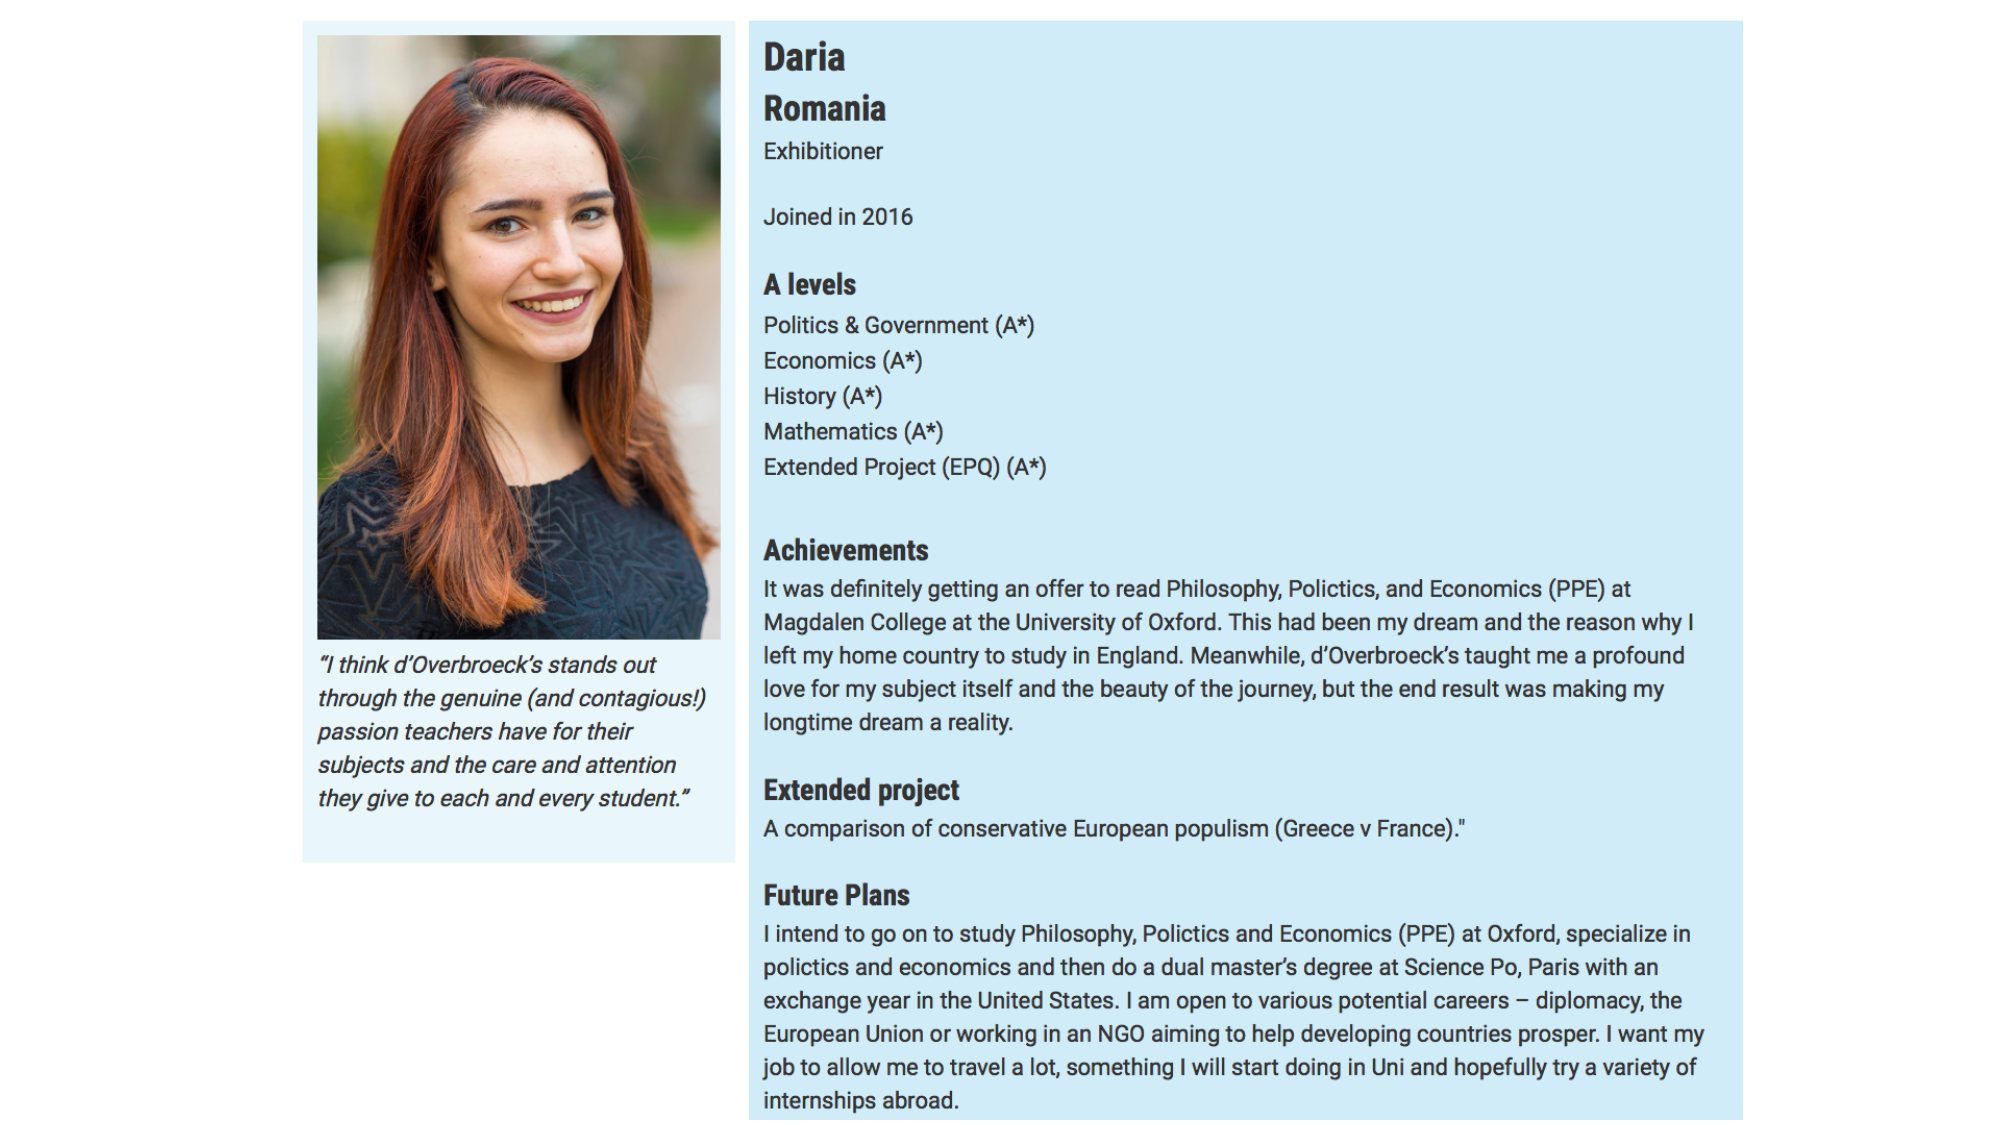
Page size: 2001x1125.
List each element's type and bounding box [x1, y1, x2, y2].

picture [233, 5, 1767, 1120]
